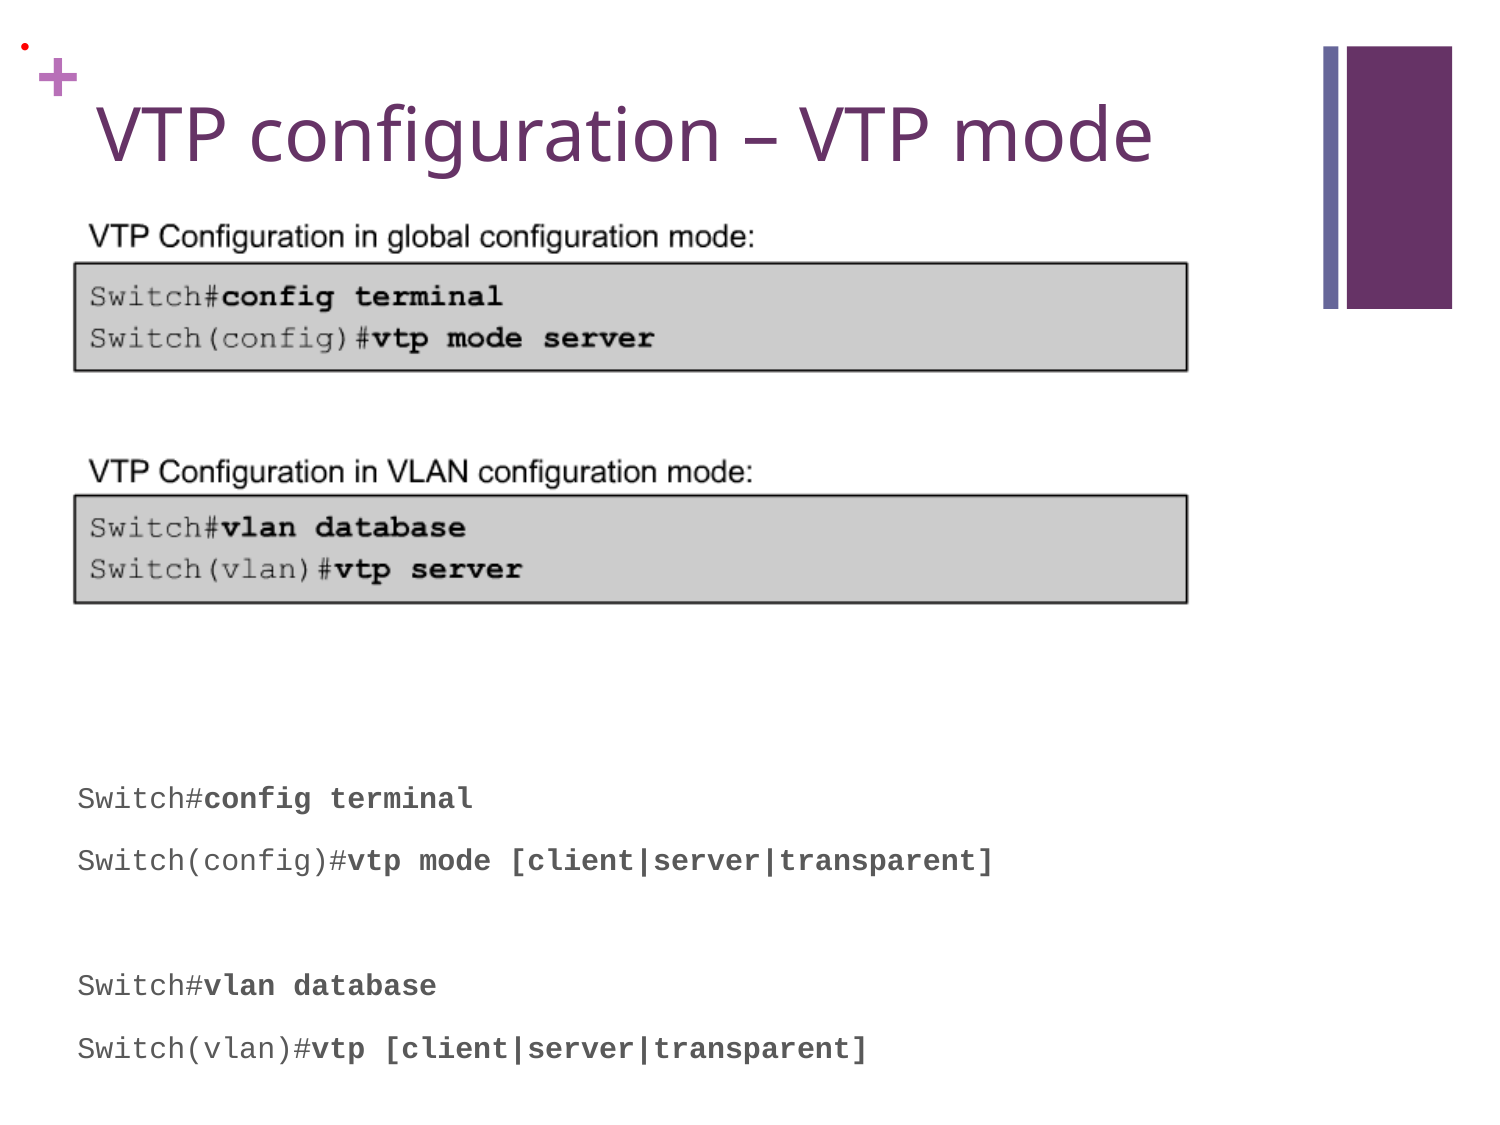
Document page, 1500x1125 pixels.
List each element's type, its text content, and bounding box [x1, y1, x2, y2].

title VTP configuration – VTP mode [81, 79, 1322, 263]
text_box . [0, 0, 50, 69]
picture [49, 199, 1212, 637]
list Switch#config terminal Switch(config)#vtp mode [client|server|transparent] Switch#vlan database Switch(vlan)#vtp [client|server|transparent] [62, 774, 1463, 1075]
